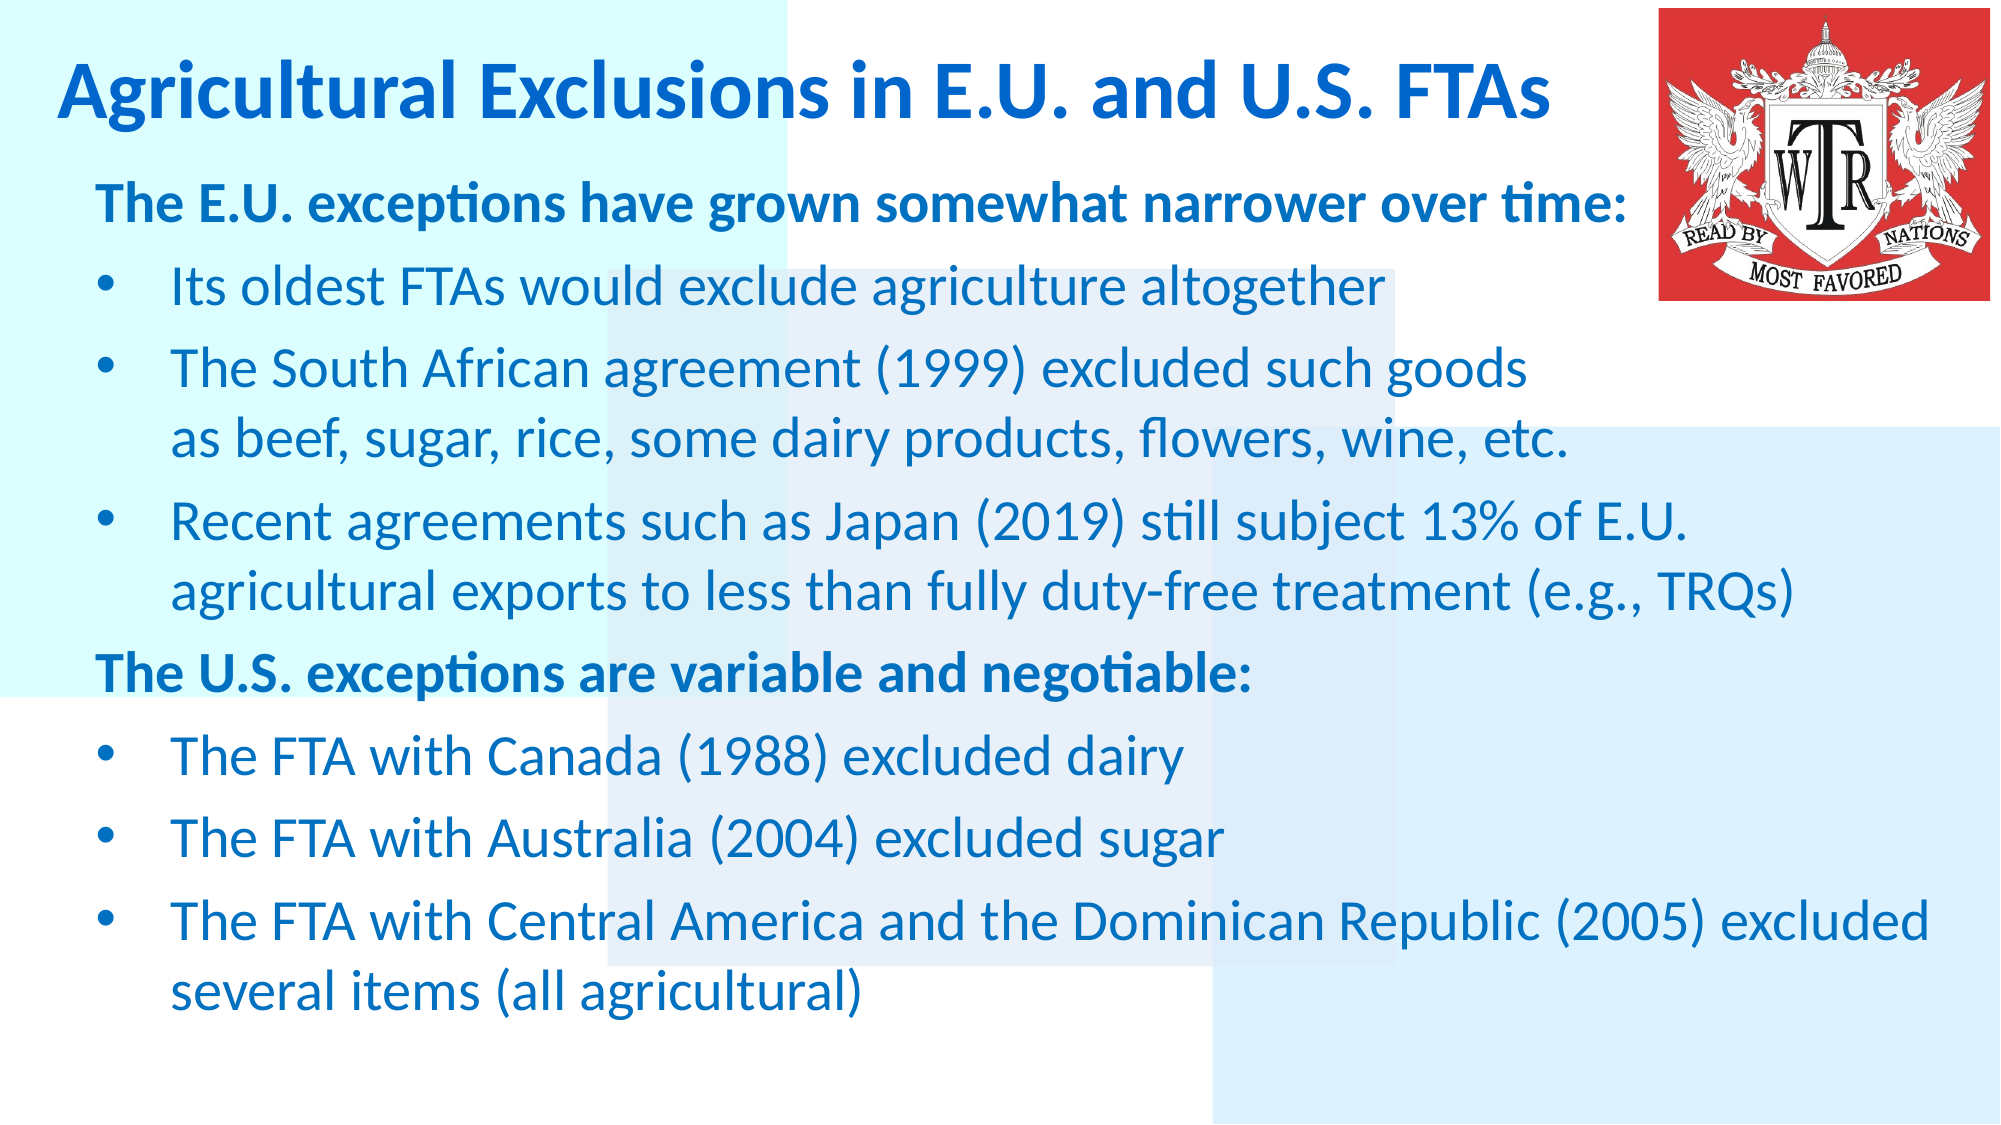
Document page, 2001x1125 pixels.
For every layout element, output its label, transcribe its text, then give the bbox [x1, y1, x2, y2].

text_box Agricultural Exclusions in E.U. and U.S. FTAs [1991, 28, 2000, 241]
text_box [0, 0, 788, 698]
text_box [1211, 426, 2000, 1125]
text_box Agricultural Exclusions in E.U. and U.S. FTAs [57, 28, 1658, 241]
text_box The E.U. exceptions have grown somewhat narrower over time: Its oldest FTAs would exclude agriculture altogether The South African agreement (1999) excluded such goods as beef, sugar, rice, some dairy products, flowers, wine, etc. Recent agreements such as Japan (2019) still subject 13% of E.U. agricultural exports to less than fully duty-free treatment (e.g., TRQs) The U.S. exceptions are variable and negotiable: The FTA with Canada (1988) excluded dairy The FTA with Australia (2004) excluded sugar The FTA with Central America and the Dominican Republic (2005) excluded several items (all agricultural) [80, 157, 1956, 1030]
picture [1658, 7, 1991, 301]
